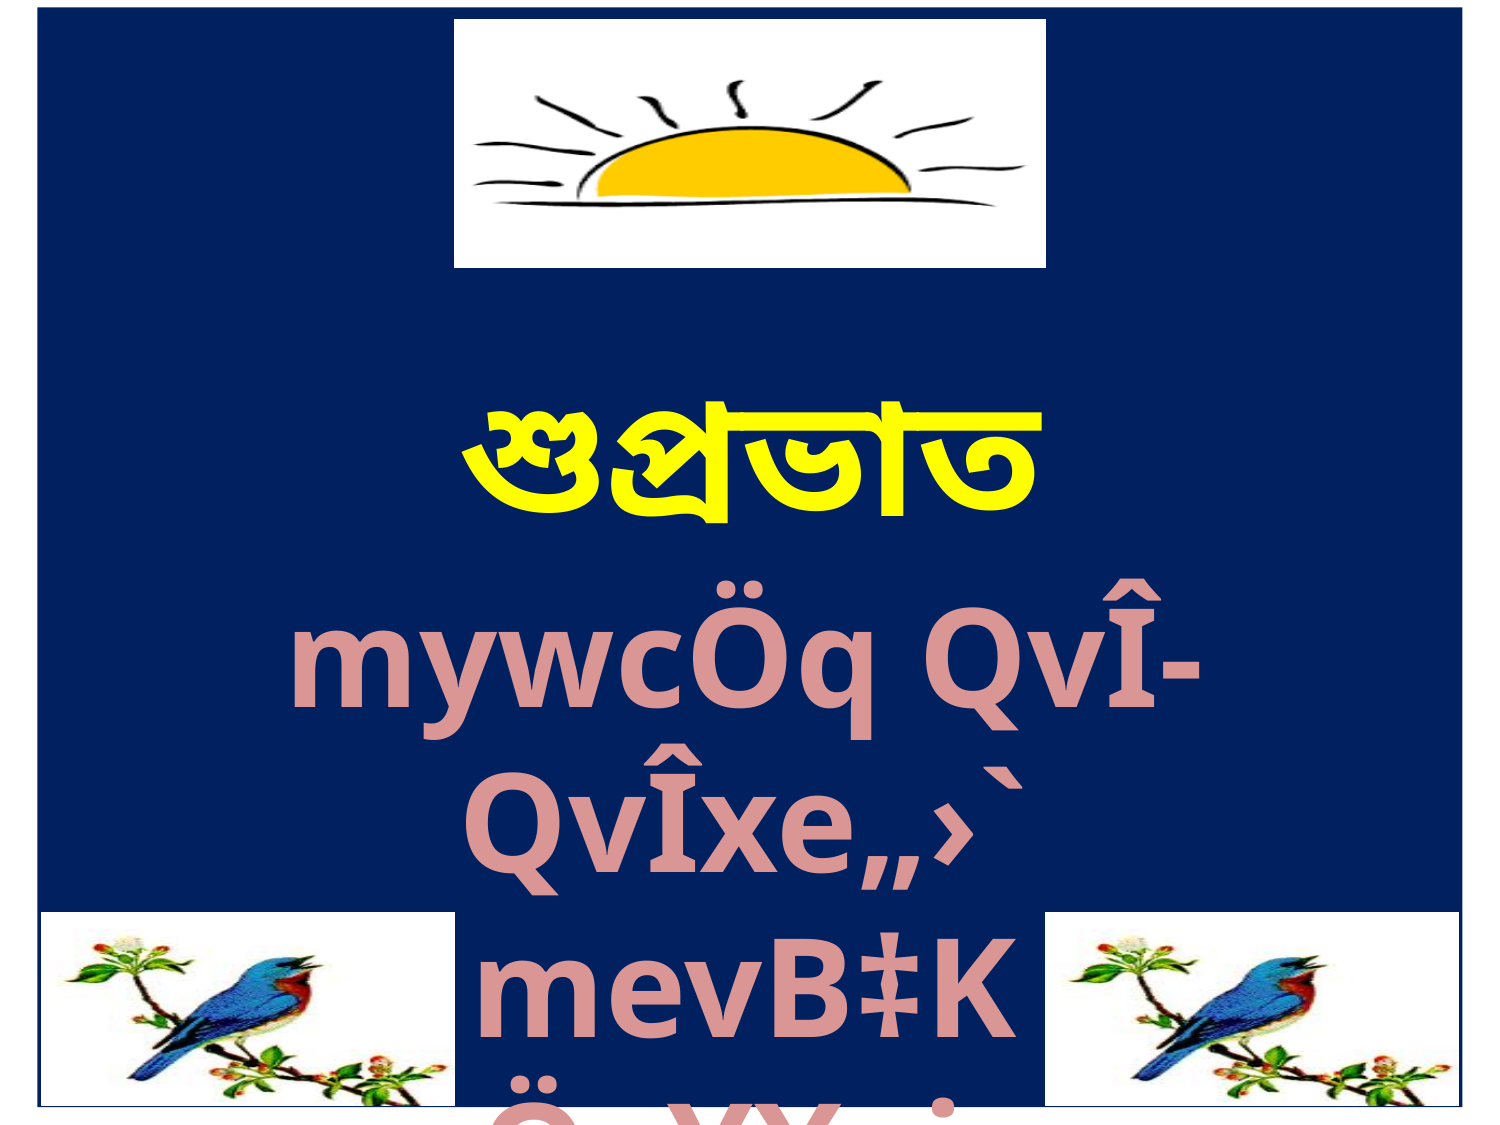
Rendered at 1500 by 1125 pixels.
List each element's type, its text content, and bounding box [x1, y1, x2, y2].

text_box mywcÖq QvÎ-QvÎxe„›` mevB‡K cÖvYXvjv ï‡f”Qv [230, 397, 1258, 1125]
picture [41, 911, 455, 1107]
picture [454, 18, 1046, 268]
picture [1045, 911, 1459, 1107]
text_box শুপ্রভাত [37, 7, 1463, 915]
